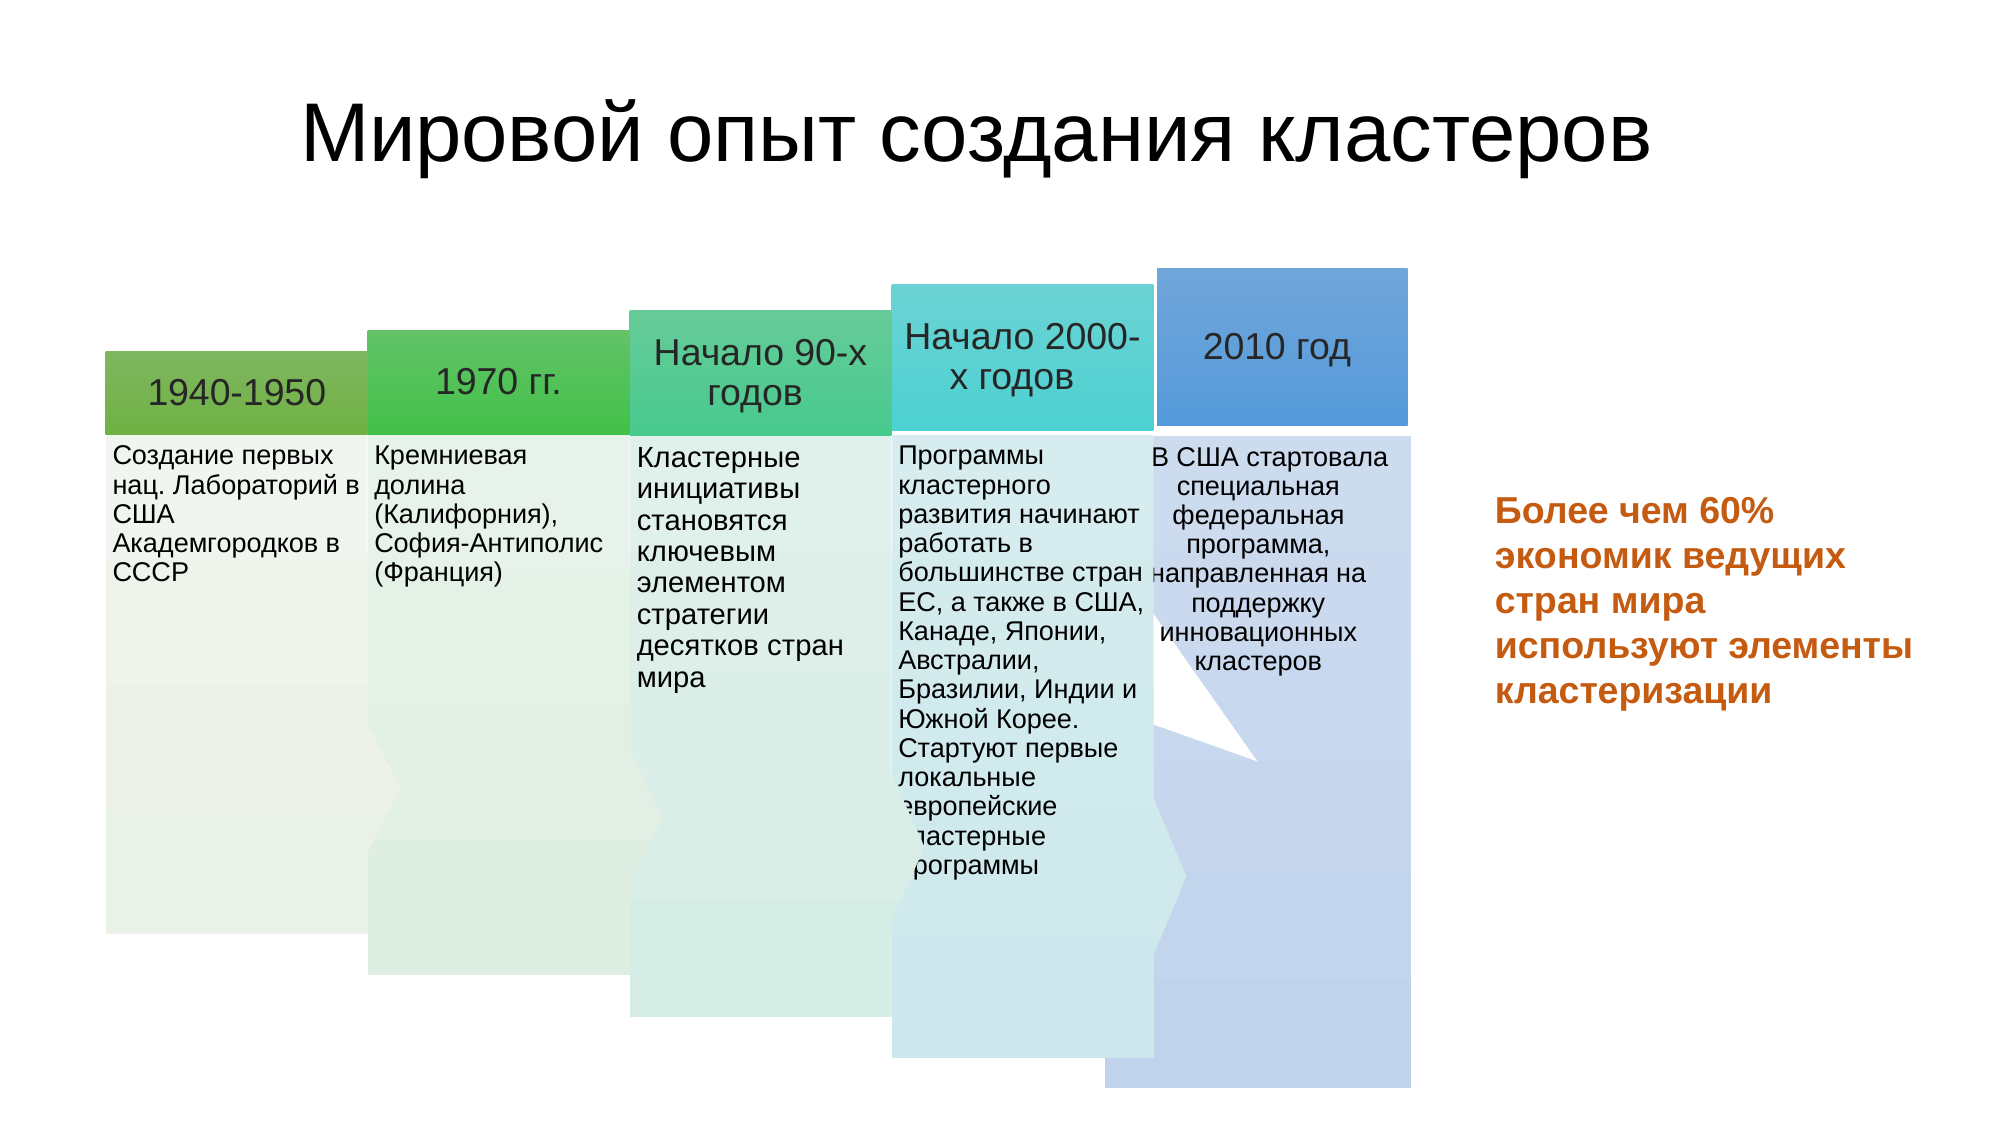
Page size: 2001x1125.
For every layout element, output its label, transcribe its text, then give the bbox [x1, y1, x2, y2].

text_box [0, 267, 1692, 1100]
text_box Более чем 60% экономик ведущих стран мира используют элементы кластеризации [1692, 478, 1935, 718]
title Мировой опыт создания кластеров [137, 25, 1863, 244]
